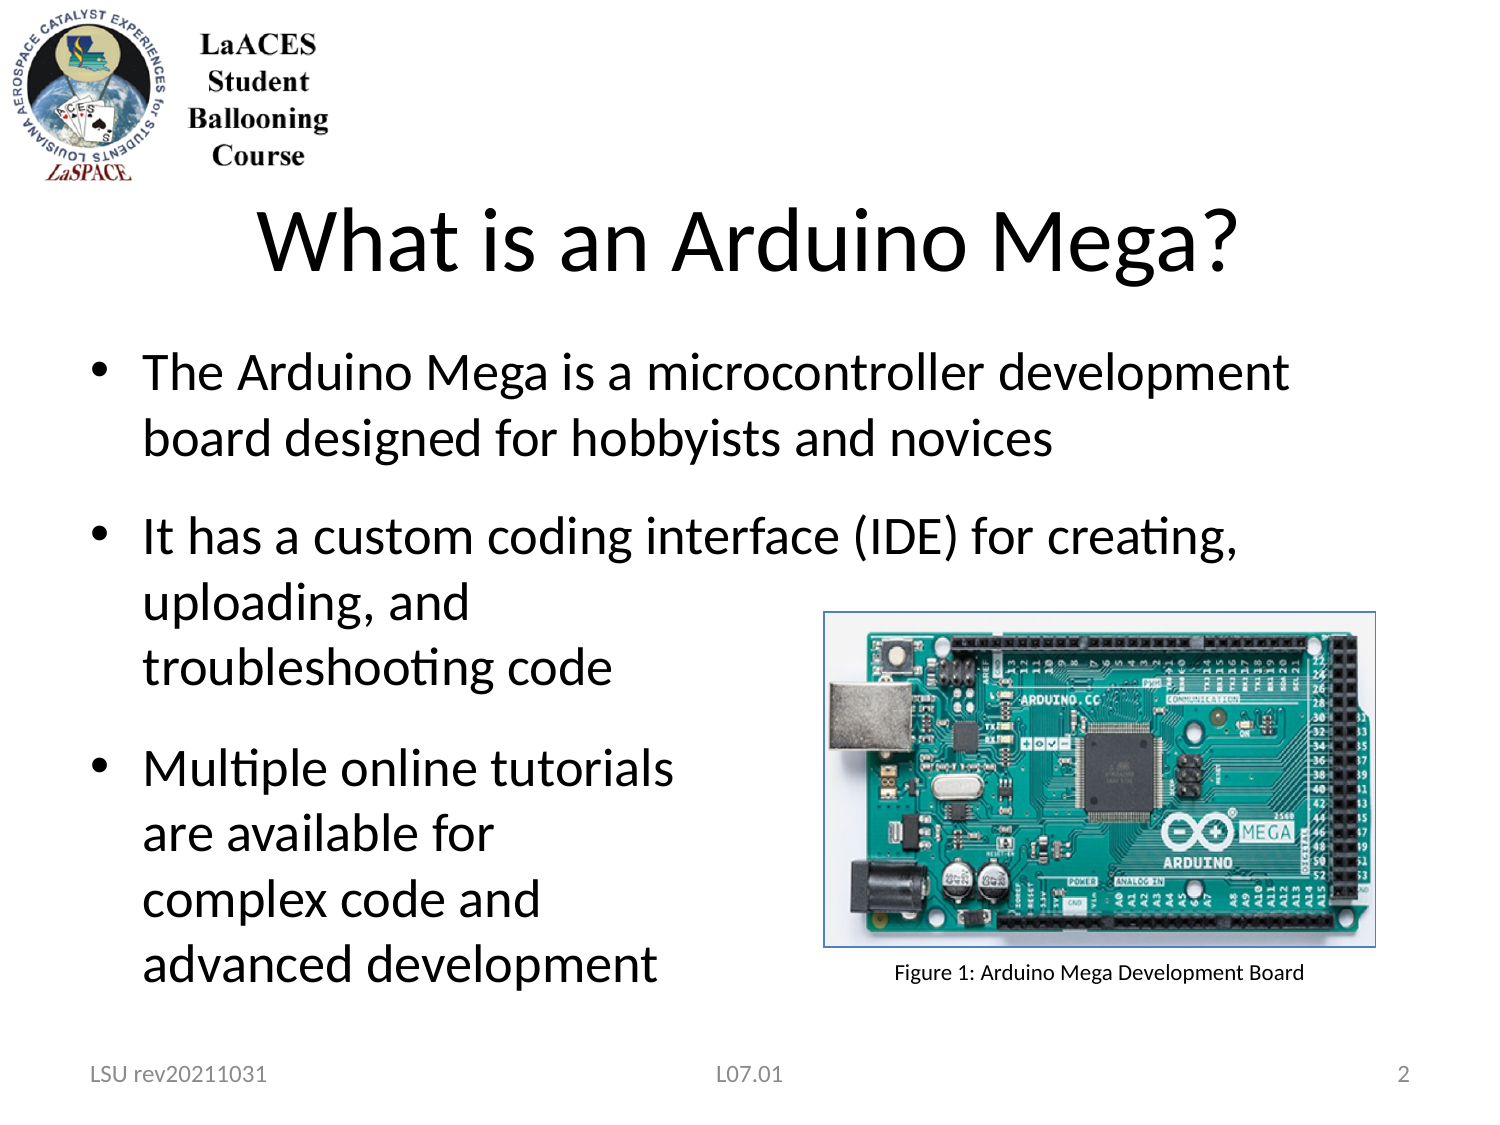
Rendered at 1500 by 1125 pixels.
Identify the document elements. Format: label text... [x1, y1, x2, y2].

picture [0, 0, 350, 189]
text_box Figure 1: Arduino Mega Development Board [825, 953, 1375, 993]
picture [824, 612, 1376, 947]
list The Arduino Mega is a microcontroller development board designed for hobbyists and novices It has a custom coding interface (IDE) for creating, uploading, and troubleshooting code Multiple online tutorials are available for complex code and advanced development [75, 329, 1425, 1005]
slide_number LSU rev20211031 [75, 1042, 425, 1103]
footer L07.01 [512, 1042, 988, 1103]
title What is an Arduino Mega? [75, 141, 1425, 329]
slide_number 2 [1074, 1042, 1425, 1103]
